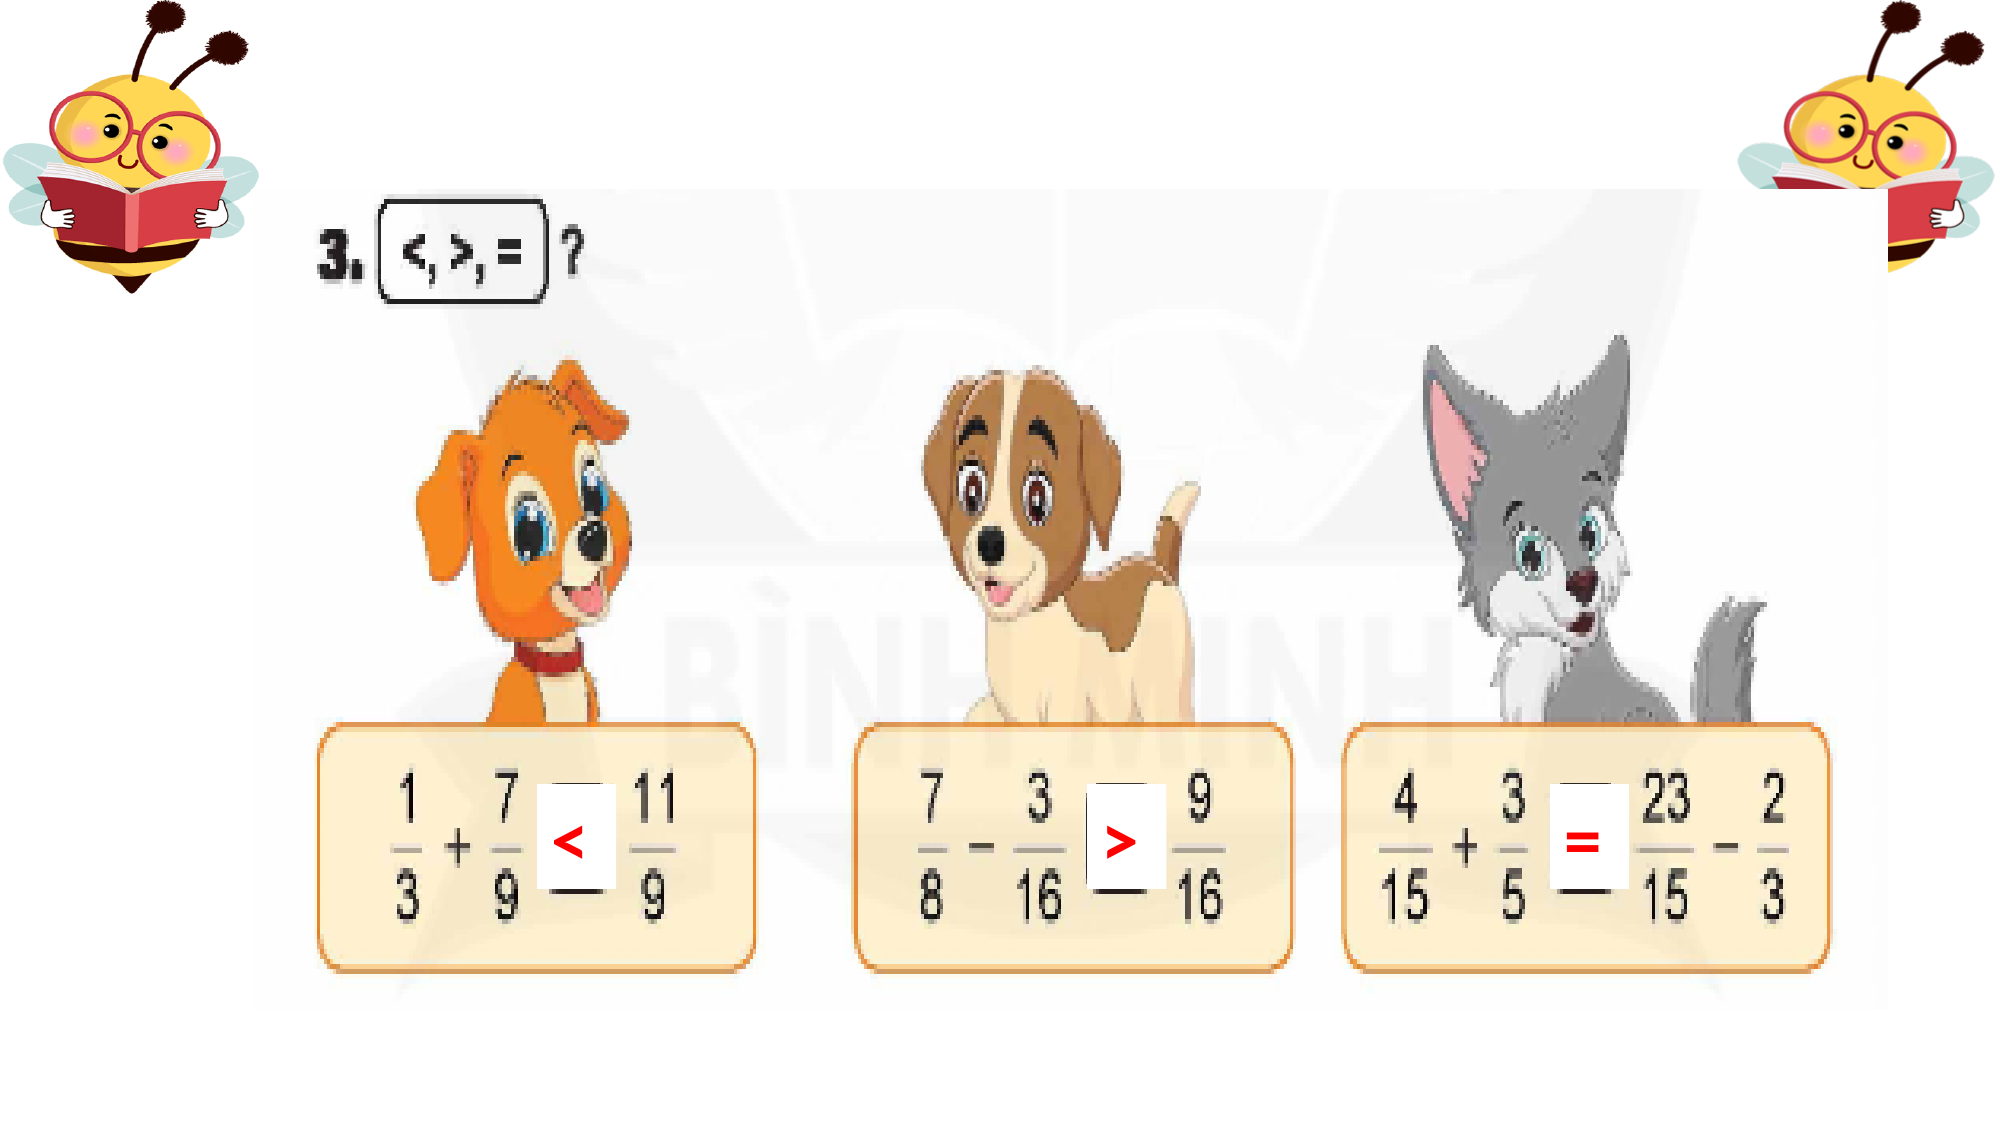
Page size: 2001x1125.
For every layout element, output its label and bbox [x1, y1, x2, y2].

picture [0, 0, 2000, 1010]
